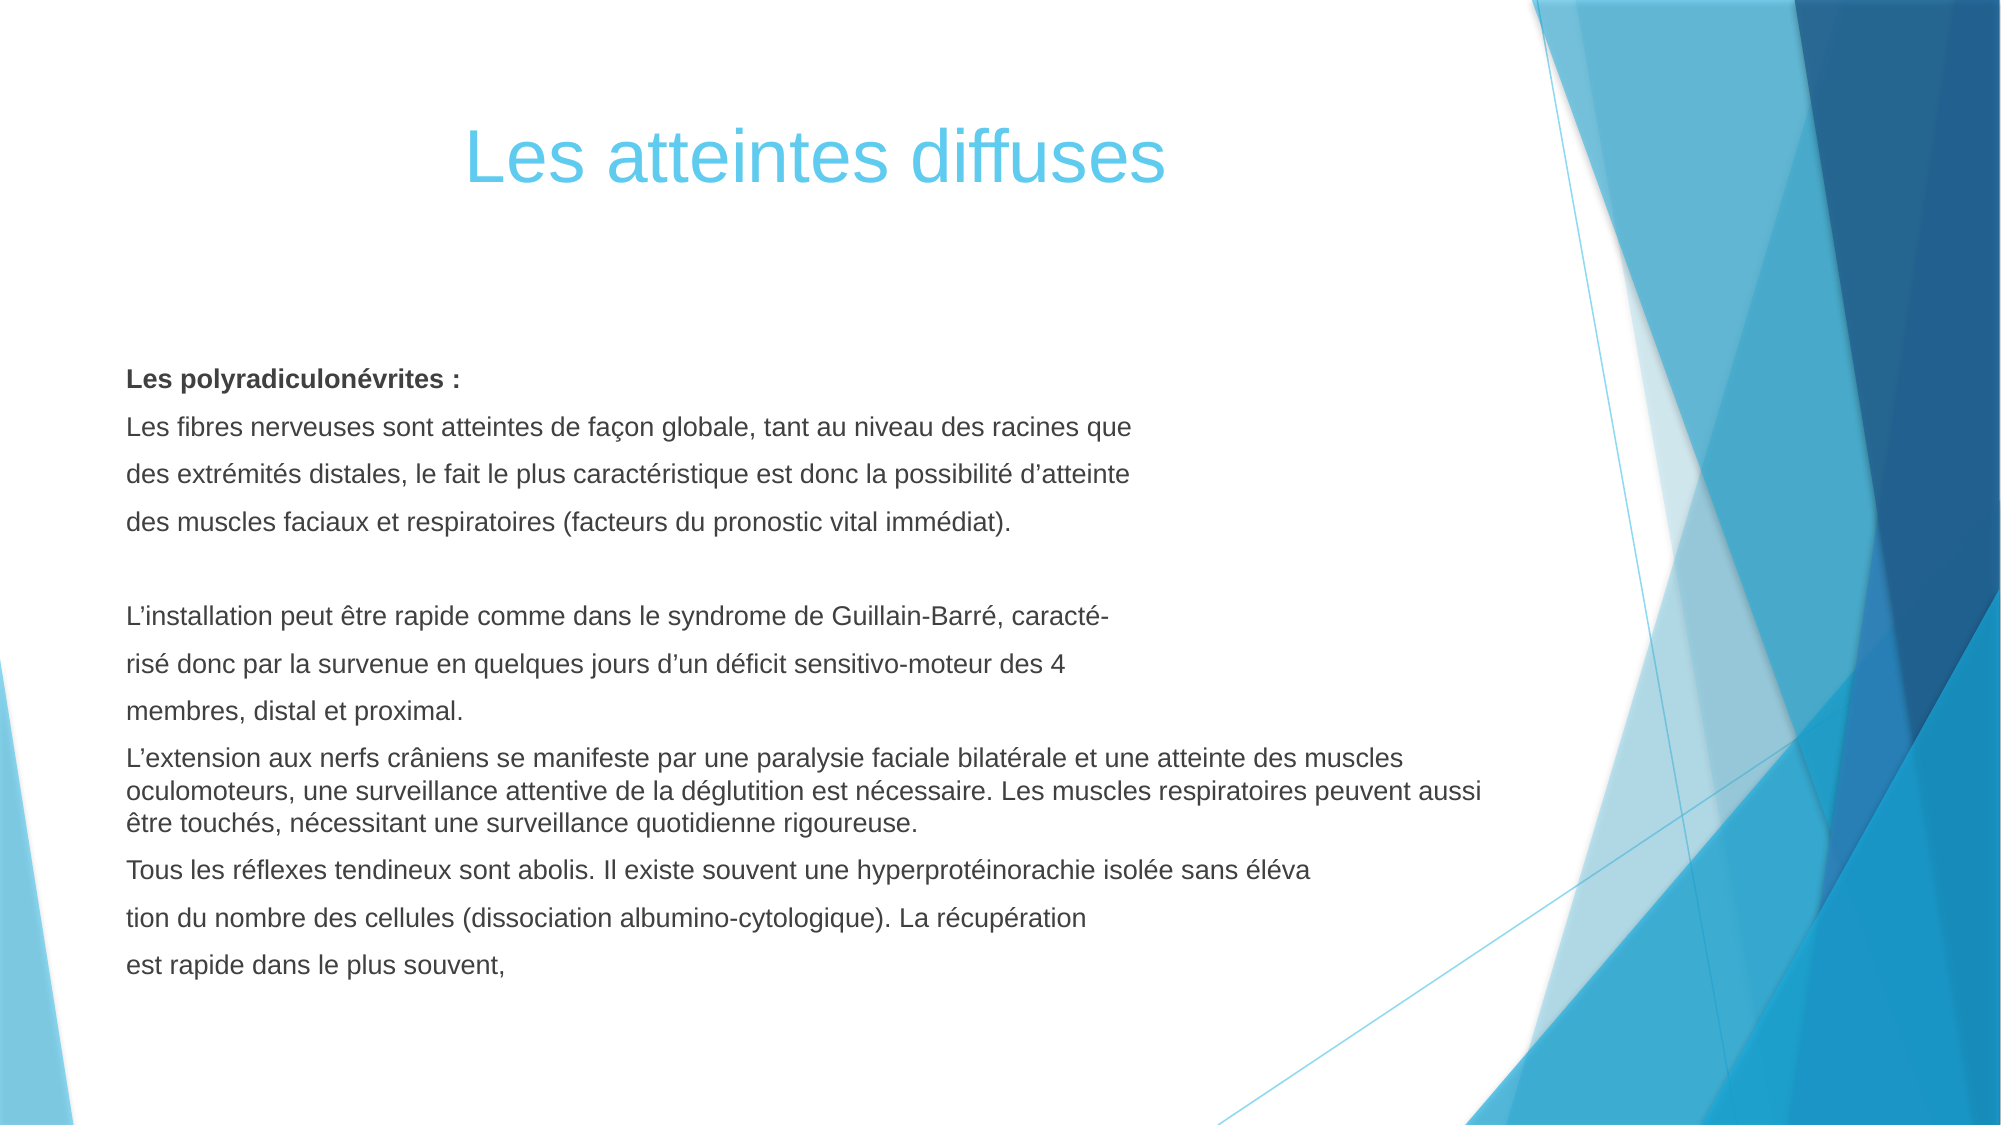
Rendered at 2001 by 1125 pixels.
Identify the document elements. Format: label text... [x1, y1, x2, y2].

list Les polyradiculonévrites : Les fibres nerveuses sont atteintes de façon globale, tant au niveau des racines que des extrémités distales, le fait le plus caractéristique est donc la possibilité d’atteinte des muscles faciaux et respiratoires (facteurs du pronostic vital immédiat). L’installation peut être rapide comme dans le syndrome de Guillain-Barré, caracté- risé donc par la survenue en quelques jours d’un déficit sensitivo-moteur des 4 membres, distal et proximal. L’extension aux nerfs crâniens se manifeste par une paralysie faciale bilatérale et une atteinte des muscles oculomoteurs, une surveillance attentive de la déglutition est nécessaire. Les muscles respiratoires peuvent aussi être touchés, nécessitant une surveillance quotidienne rigoureuse. Tous les réflexes tendineux sont abolis. Il existe souvent une hyperprotéinorachie isolée sans éléva tion du nombre des cellules (dissociation albumino-cytologique). La récupération est rapide dans le plus souvent, [111, 354, 1522, 992]
title Les atteintes diffuses [111, 99, 1522, 317]
